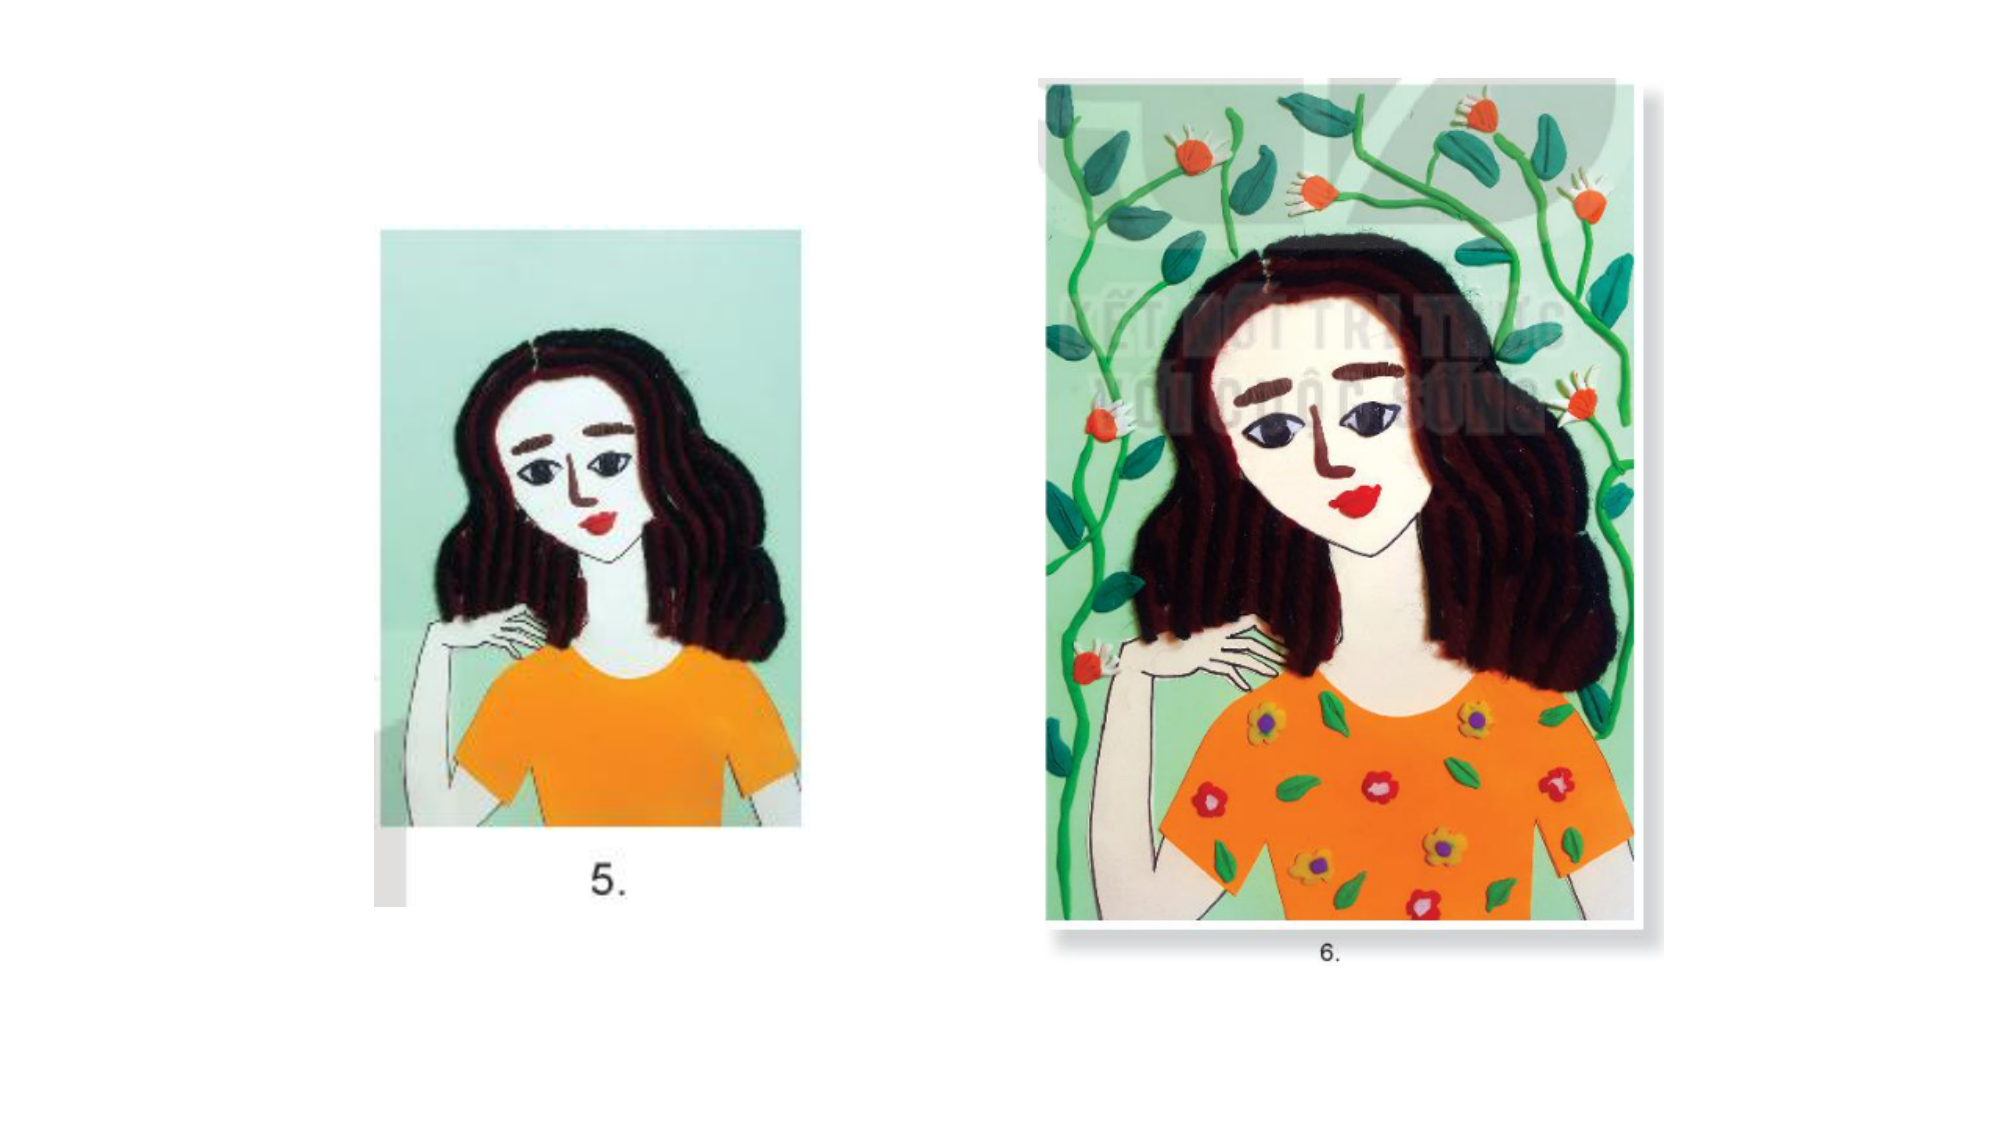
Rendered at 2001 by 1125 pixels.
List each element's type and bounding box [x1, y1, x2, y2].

picture [374, 225, 810, 907]
picture [1038, 78, 1664, 966]
